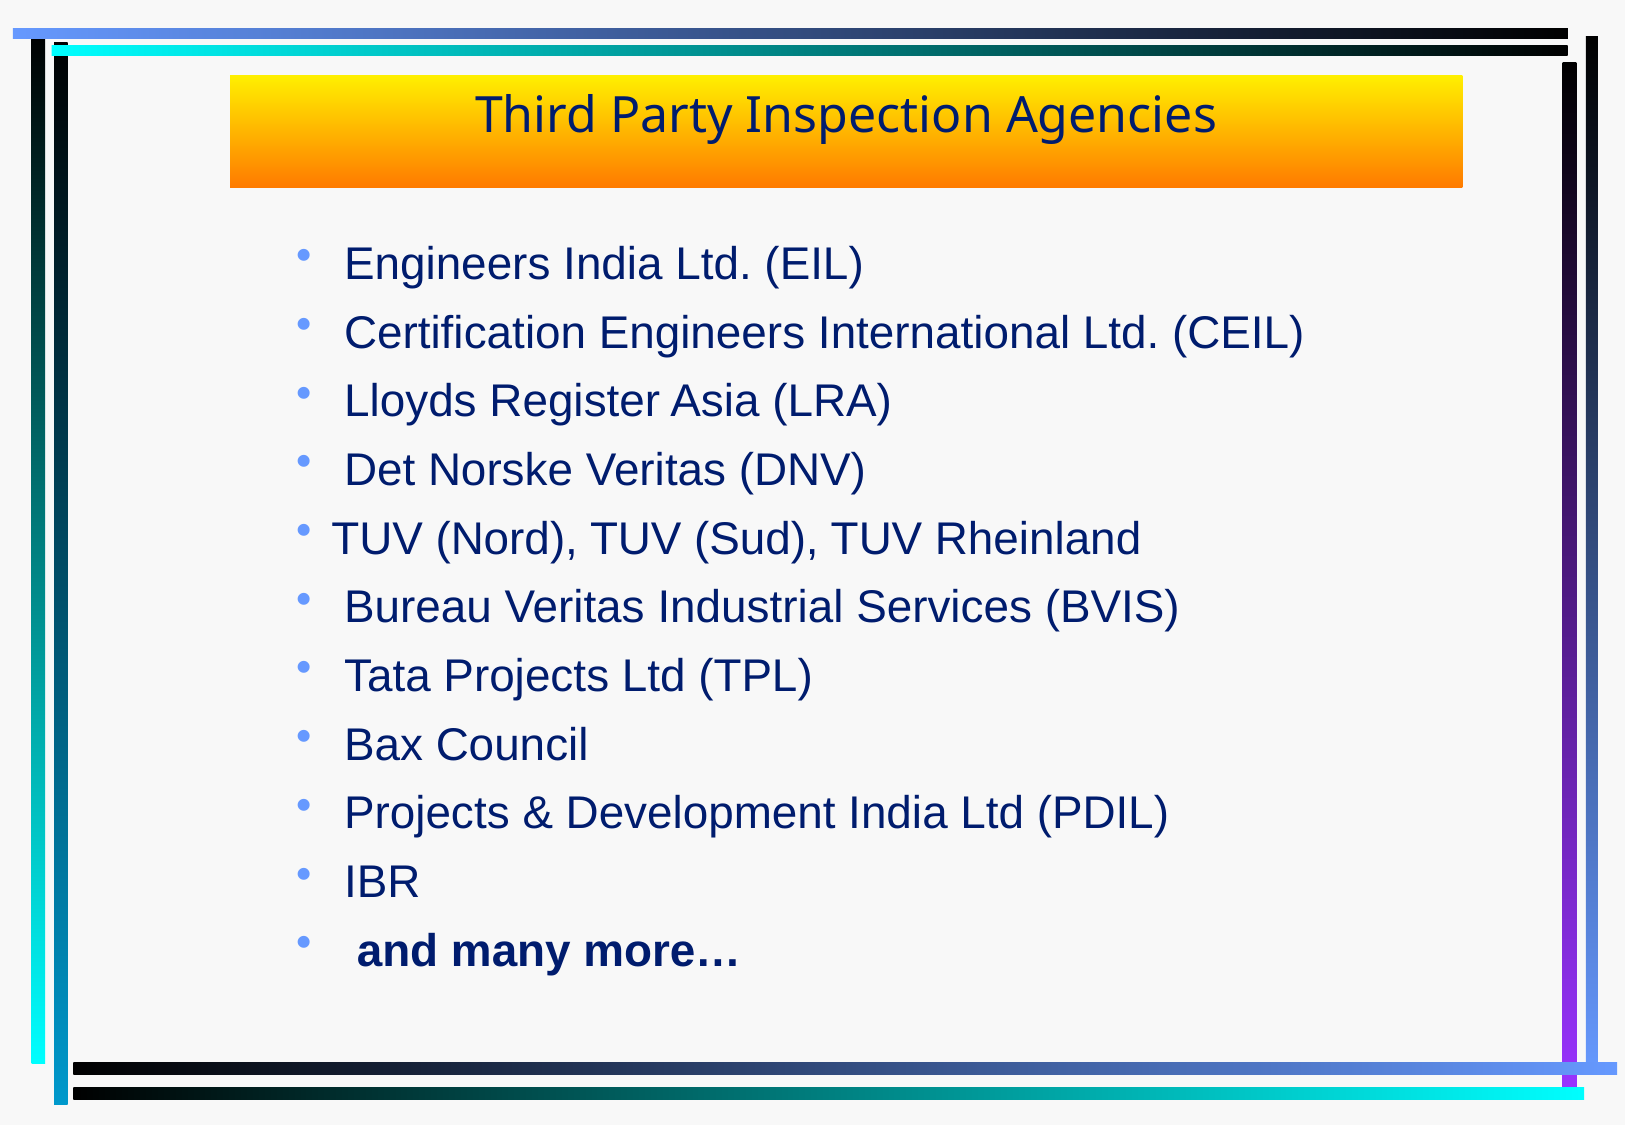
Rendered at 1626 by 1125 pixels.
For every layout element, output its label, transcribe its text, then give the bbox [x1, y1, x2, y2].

text_box Engineers India Ltd. (EIL) Certification Engineers International Ltd. (CEIL) Lloyds Register Asia (LRA) Det Norske Veritas (DNV) TUV (Nord), TUV (Sud), TUV Rheinland Bureau Veritas Industrial Services (BVIS) Tata Projects Ltd (TPL) Bax Council Projects & Development India Ltd (PDIL) IBR and many more… [281, 212, 1350, 983]
title Third Party Inspection Agencies [229, 74, 1463, 188]
